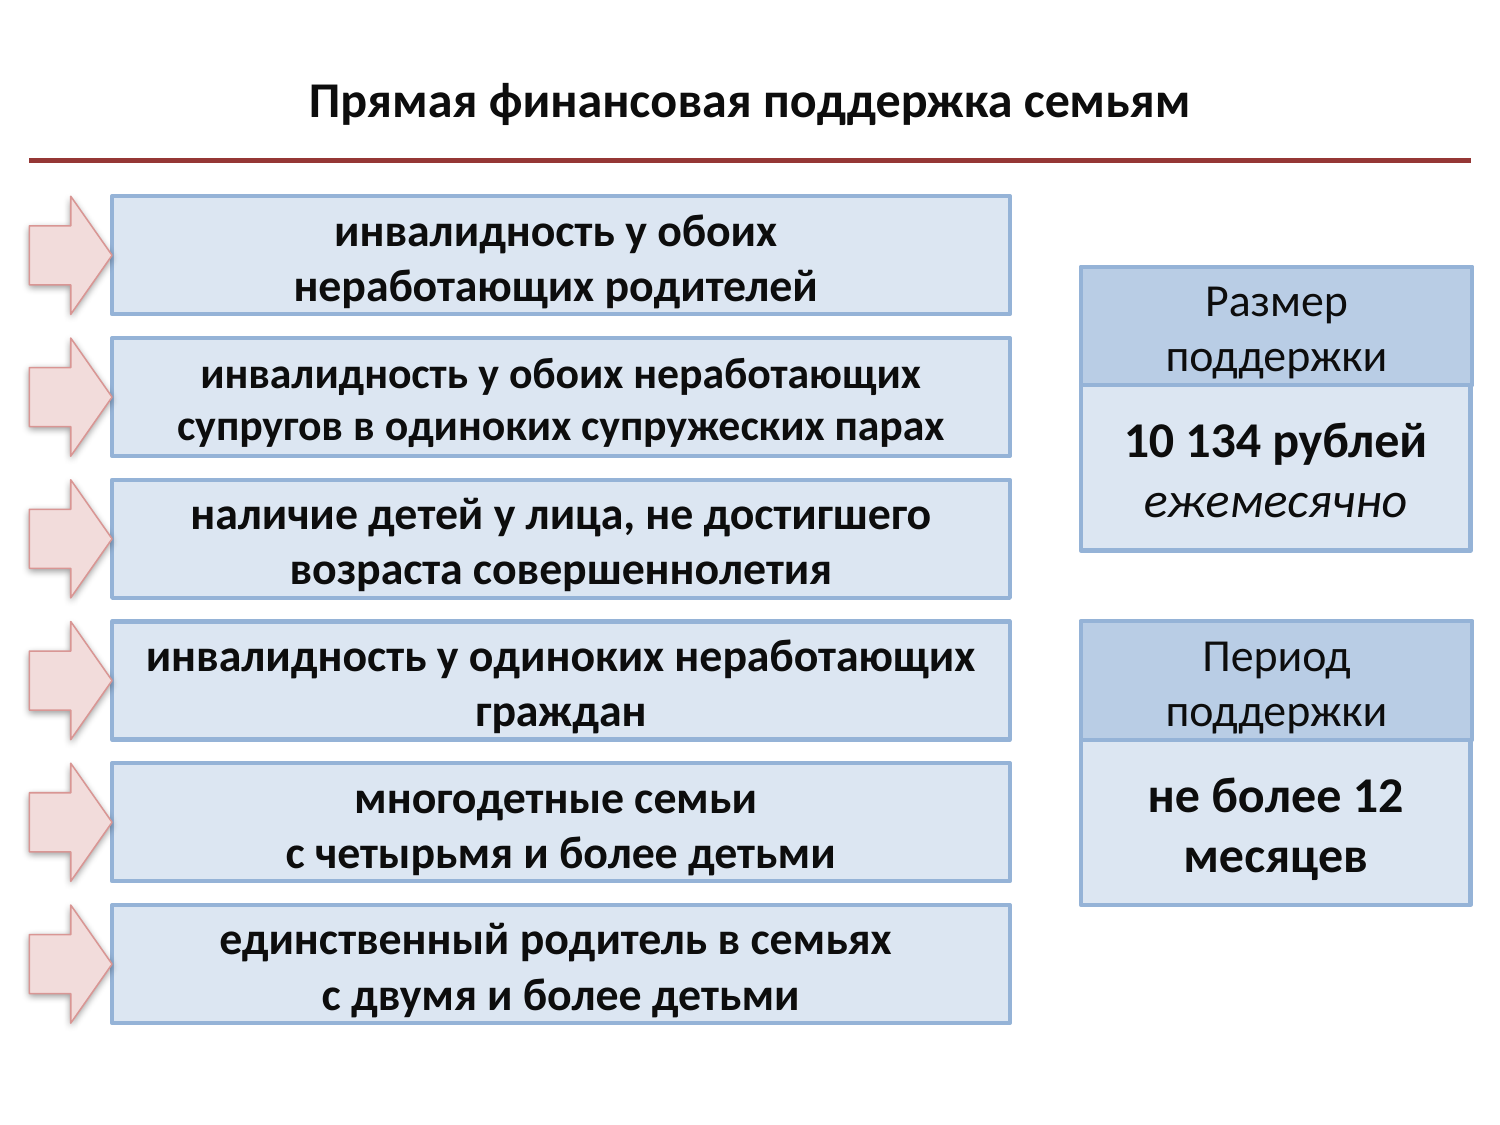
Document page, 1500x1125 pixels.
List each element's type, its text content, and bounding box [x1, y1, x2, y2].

text_box [28, 337, 113, 457]
text_box не более 12 месяцев [1079, 738, 1473, 907]
text_box Период поддержки [1079, 619, 1474, 742]
text_box [28, 479, 113, 599]
text_box инвалидность у обоих неработающих супругов в одиноких супружеских парах [110, 336, 1012, 458]
text_box инвалидность у одиноких неработающих граждан [110, 619, 1012, 742]
text_box 10 134 рублей ежемесячно [1079, 383, 1473, 553]
text_box [28, 762, 113, 883]
title Прямая финансовая поддержка семьям [75, 45, 1425, 149]
text_box многодетные семьи с четырьмя и более детьми [110, 761, 1012, 883]
text_box [28, 620, 113, 741]
text_box единственный родитель в семьях с двумя и более детьми [110, 903, 1012, 1025]
text_box [28, 904, 113, 1024]
text_box наличие детей у лица, не достигшего возраста совершеннолетия [110, 478, 1012, 600]
text_box [28, 195, 113, 316]
text_box инвалидность у обоих неработающих родителей [110, 194, 1012, 316]
text_box Размер поддержки [1079, 265, 1474, 387]
